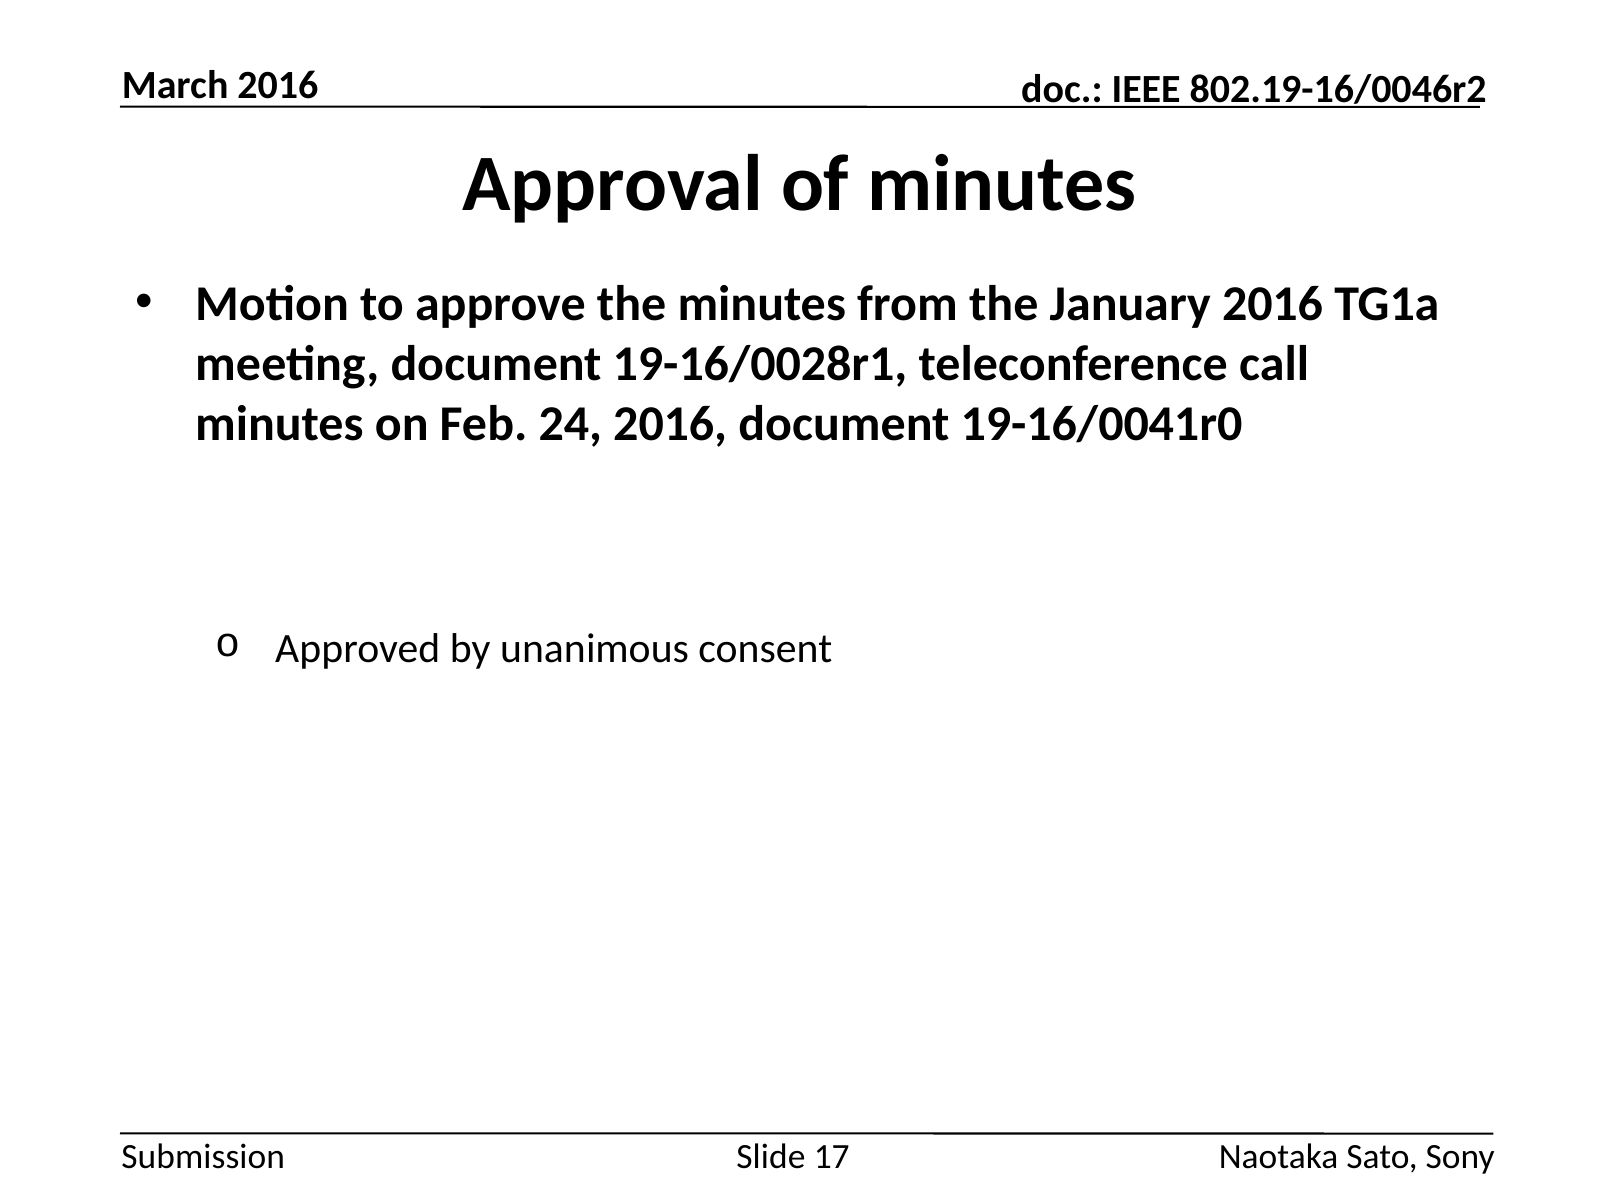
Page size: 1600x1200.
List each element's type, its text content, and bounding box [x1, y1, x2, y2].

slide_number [121, 58, 451, 107]
list Motion to approve the minutes from the January 2016 TG1a meeting, document 19-16/0028r1, teleconference call minutes on Feb. 24, 2016, document 19-16/0041r0 Approved by unanimous consent [119, 262, 1480, 1126]
footer Naotaka Sato, Sony [937, 1132, 1495, 1174]
title Approval of minutes [119, 119, 1480, 238]
slide_number Slide 17 [733, 1132, 854, 1197]
